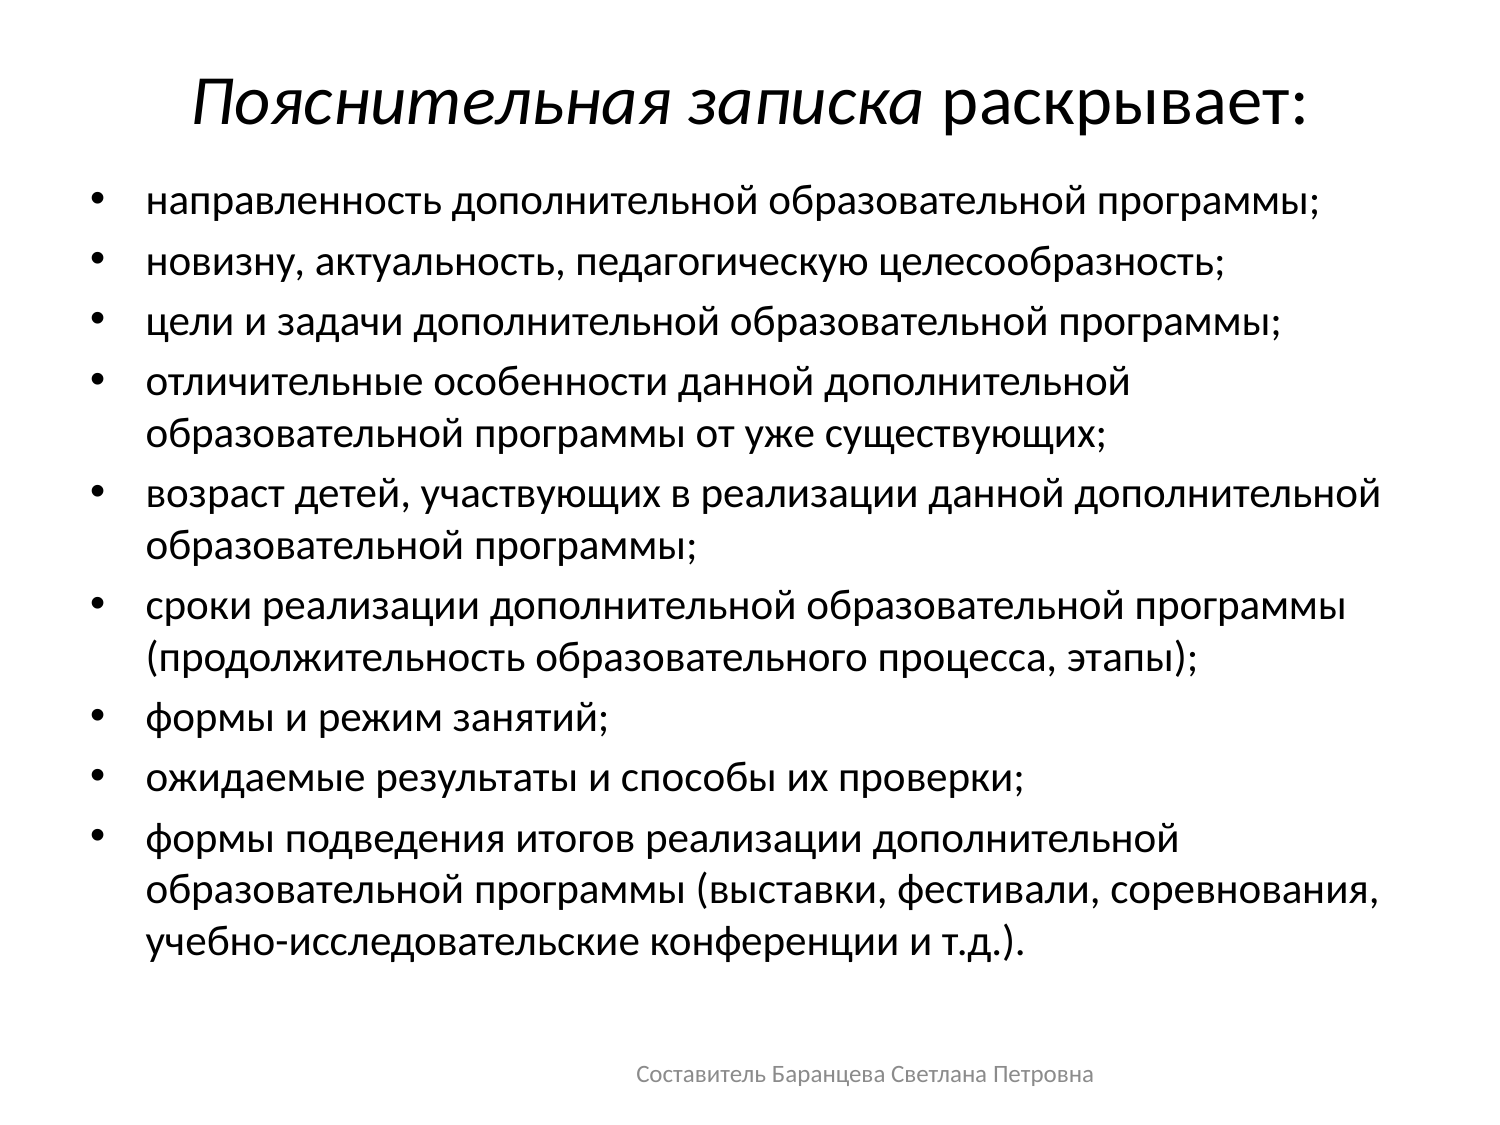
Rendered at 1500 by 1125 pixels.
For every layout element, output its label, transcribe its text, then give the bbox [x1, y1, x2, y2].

title Пояснительная записка раскрывает: [75, 45, 1425, 164]
footer Составитель Баранцева Светлана Петровна [512, 1042, 1219, 1103]
list направленность дополнительной образовательной программы; новизну, актуальность, педагогическую целесообразность; цели и задачи дополнительной образовательной программы; отличительные особенности данной дополнительной образовательной программы от yжe существующих; возраст детей, участвующих в реализации данной дополнительной образовательной программы; сроки реализации дополнительной образовательной программы (продолжительность образовательного процесса, этапы); формы и режим занятий; ожидаемые результаты и способы их проверки; формы подведения итогов реализации дополнительной образовательной программы (выставки, фестивали, соревнования, учебно-исследовательские конференции и т.д.). [75, 164, 1465, 1005]
